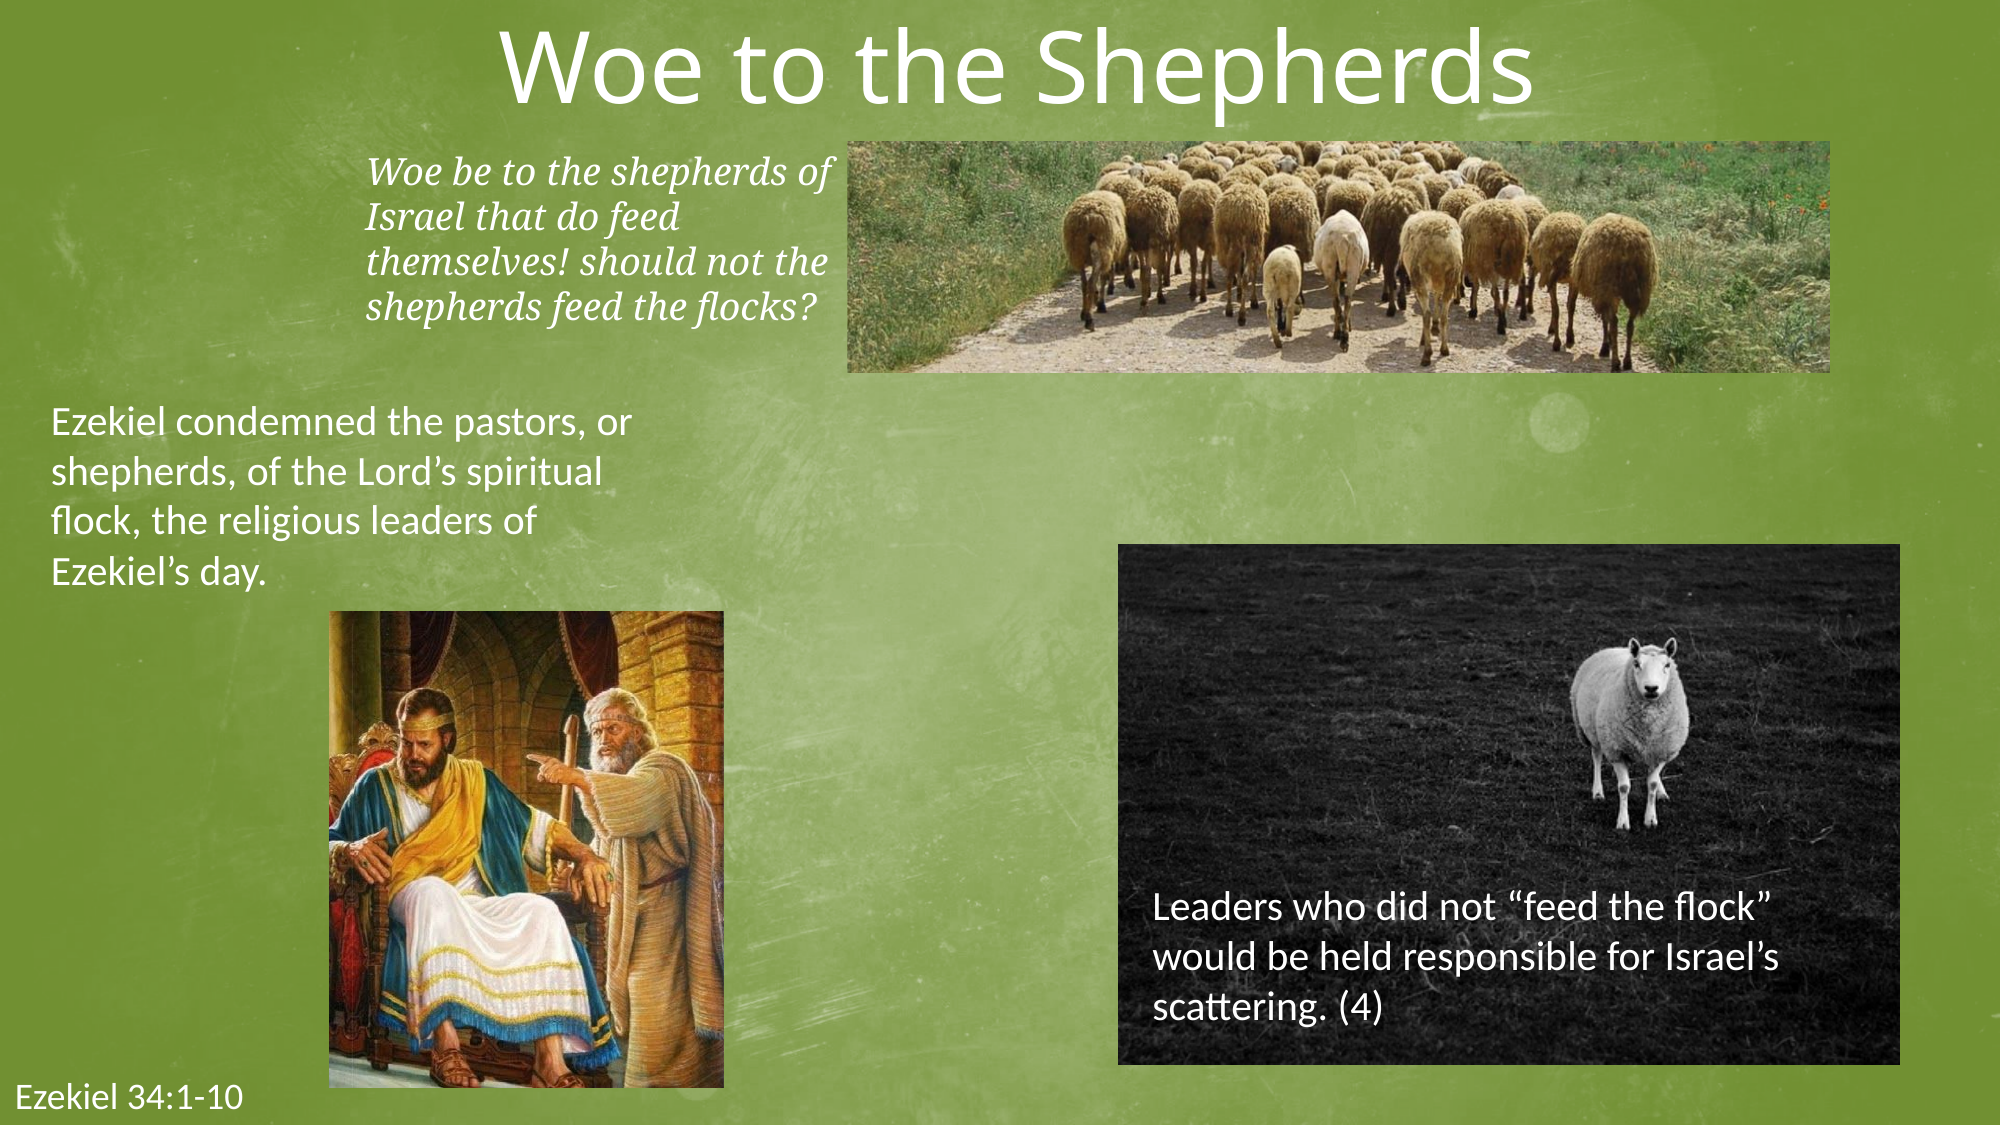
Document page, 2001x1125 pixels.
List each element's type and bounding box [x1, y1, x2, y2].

text_box [1118, 544, 1900, 1065]
picture [0, 0, 2000, 1125]
text_box [350, 141, 1830, 373]
text_box [36, 385, 724, 1088]
